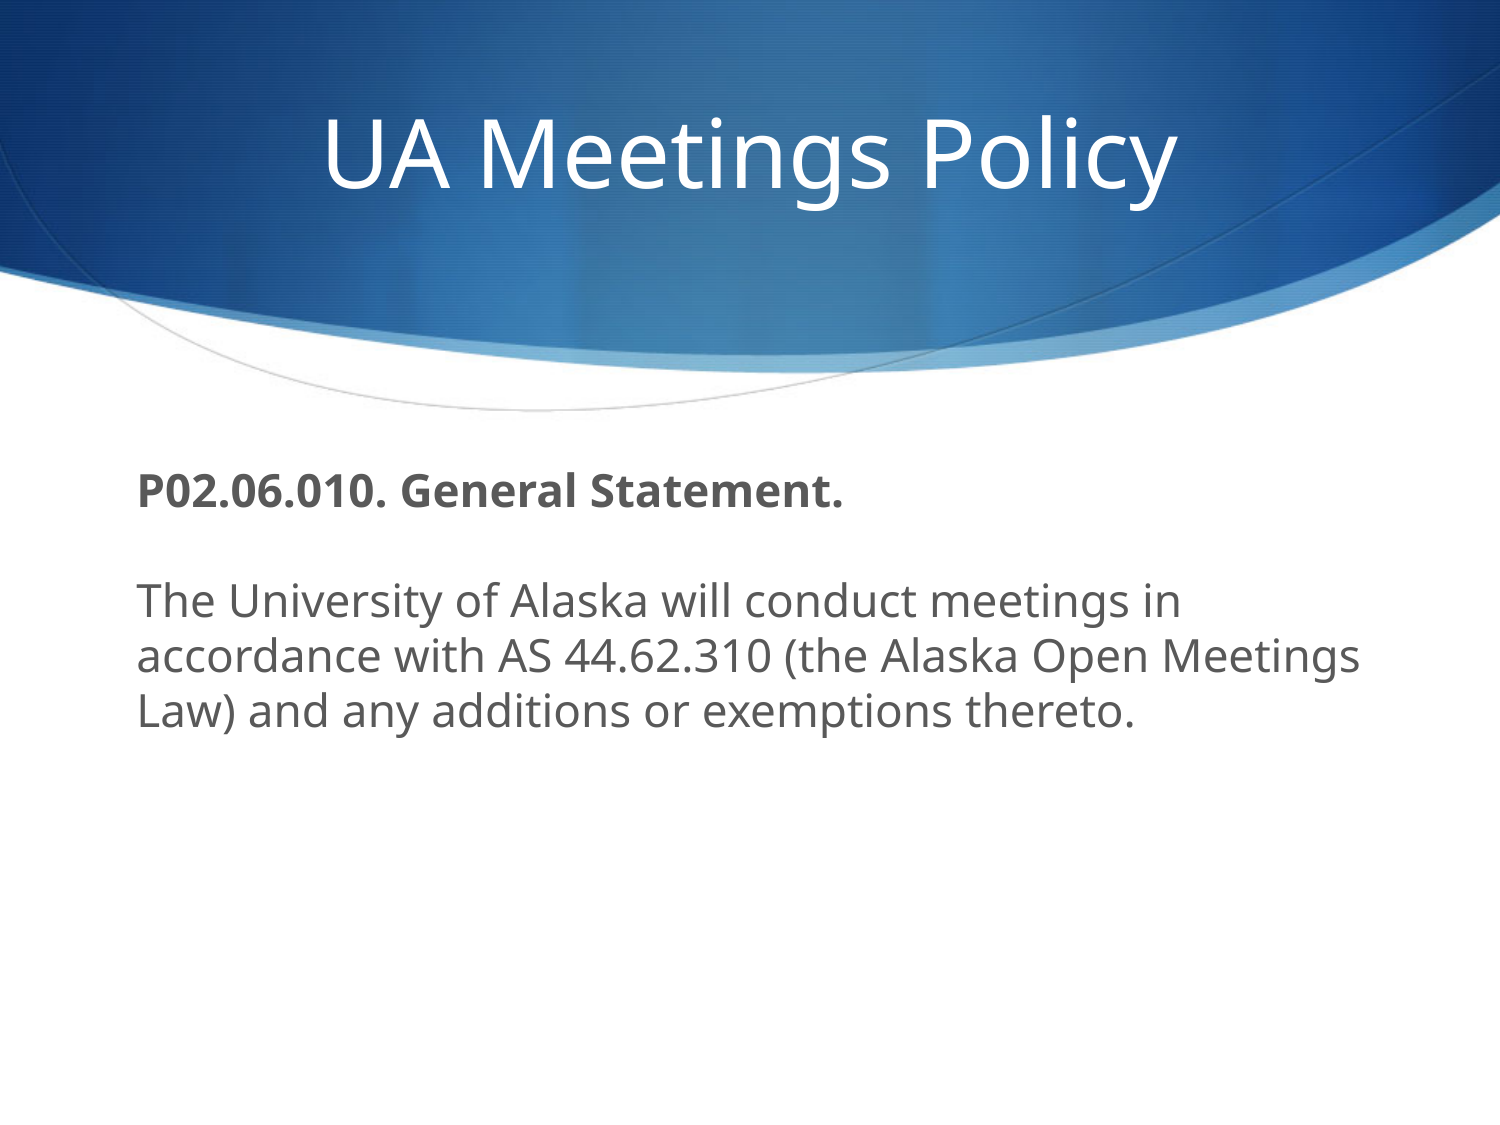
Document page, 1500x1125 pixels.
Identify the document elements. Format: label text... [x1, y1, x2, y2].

picture [0, 0, 1500, 1125]
title UA Meetings Policy [75, 56, 1425, 244]
list P02.06.010. General Statement. The University of Alaska will conduct meetings in accordance with AS 44.62.310 (the Alaska Open Meetings Law) and any additions or exemptions thereto. [121, 454, 1379, 991]
